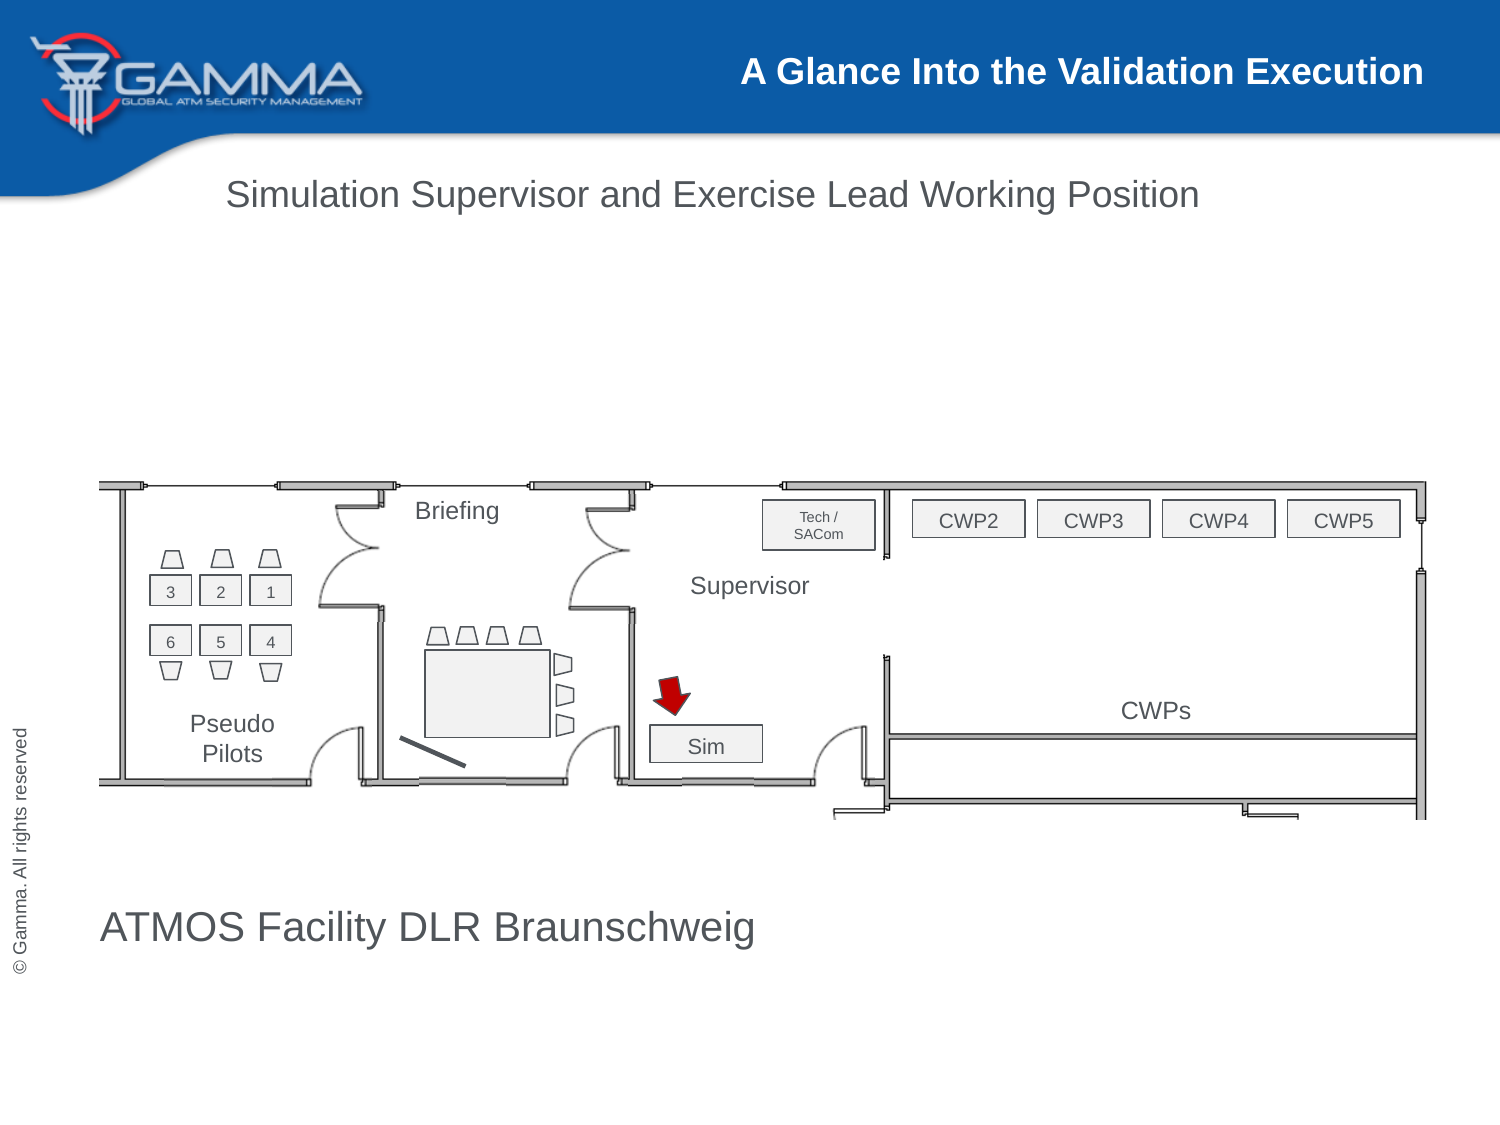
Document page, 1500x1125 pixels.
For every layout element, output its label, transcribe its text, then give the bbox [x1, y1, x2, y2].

text_box Simulation Supervisor and Exercise Lead Working Position [210, 162, 1344, 223]
picture [99, 462, 1448, 820]
picture [0, 0, 1500, 214]
title A Glance Into the Validation Execution [493, 39, 1426, 100]
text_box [399, 737, 466, 767]
text_box © Gamma. All rights reserved [0, 687, 41, 990]
text_box ATMOS Facility DLR Braunschweig [99, 900, 1300, 951]
